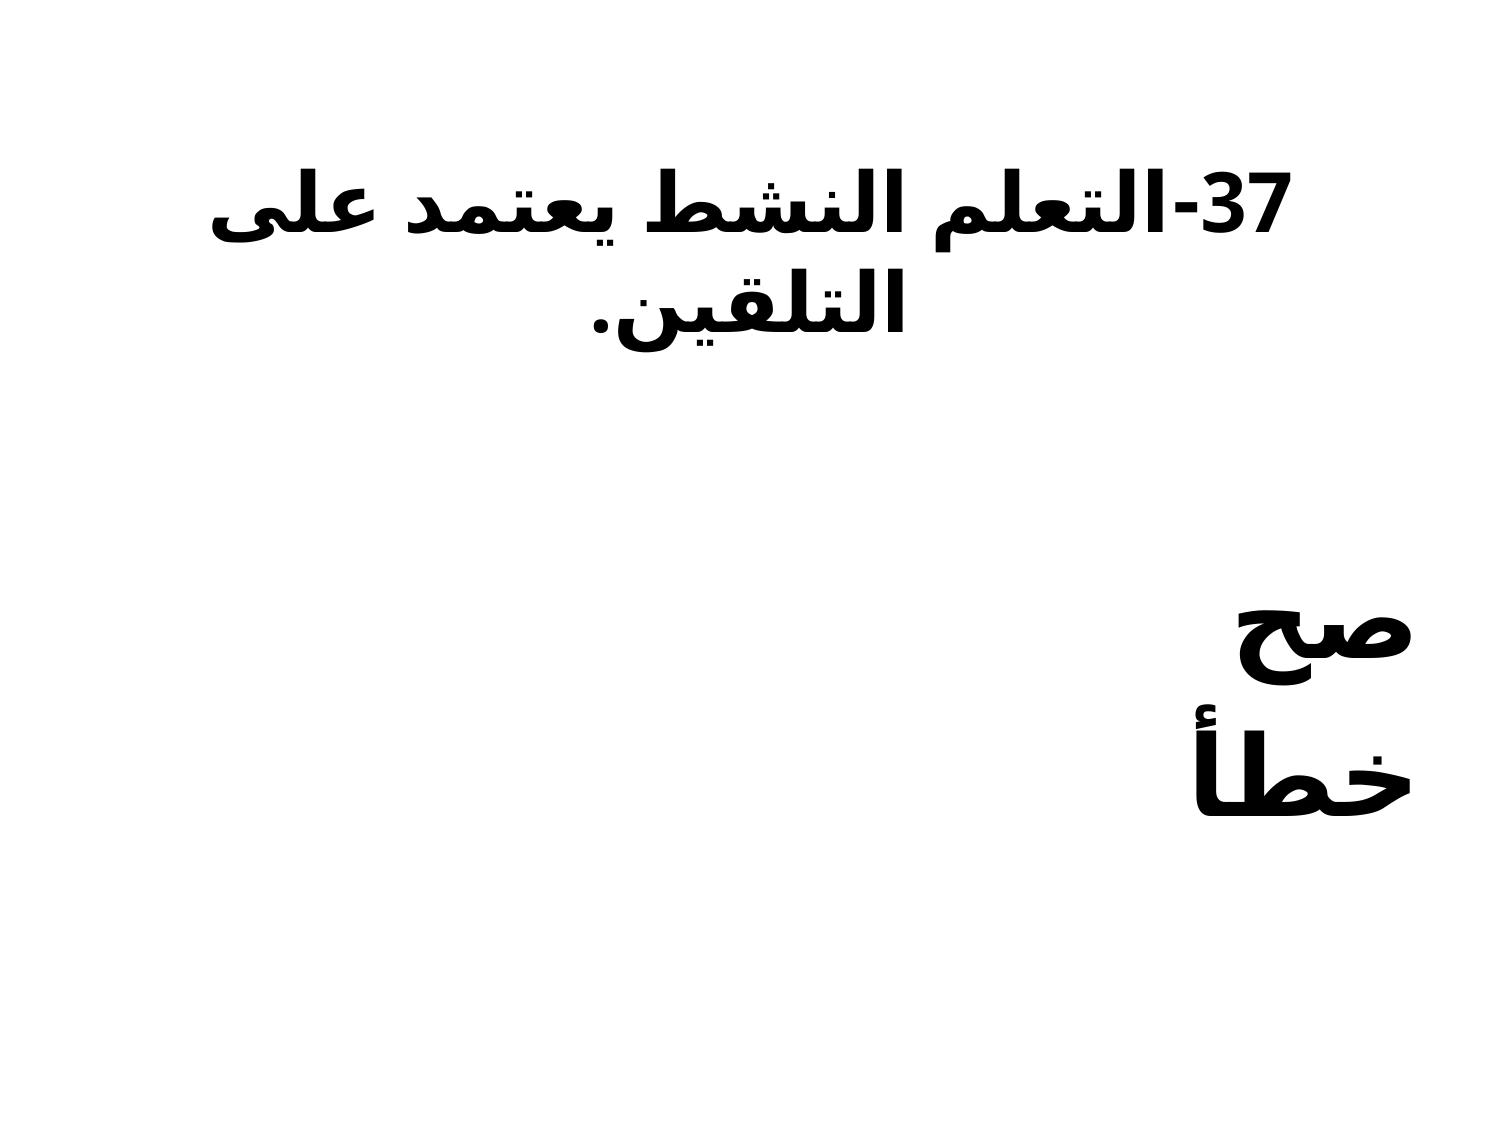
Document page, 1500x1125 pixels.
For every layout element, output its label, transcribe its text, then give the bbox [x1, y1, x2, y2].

subtitle صح خطأ [41, 538, 1436, 1094]
title 37- التعلم النشط يعتمد على التلقين. [29, 78, 1471, 421]
